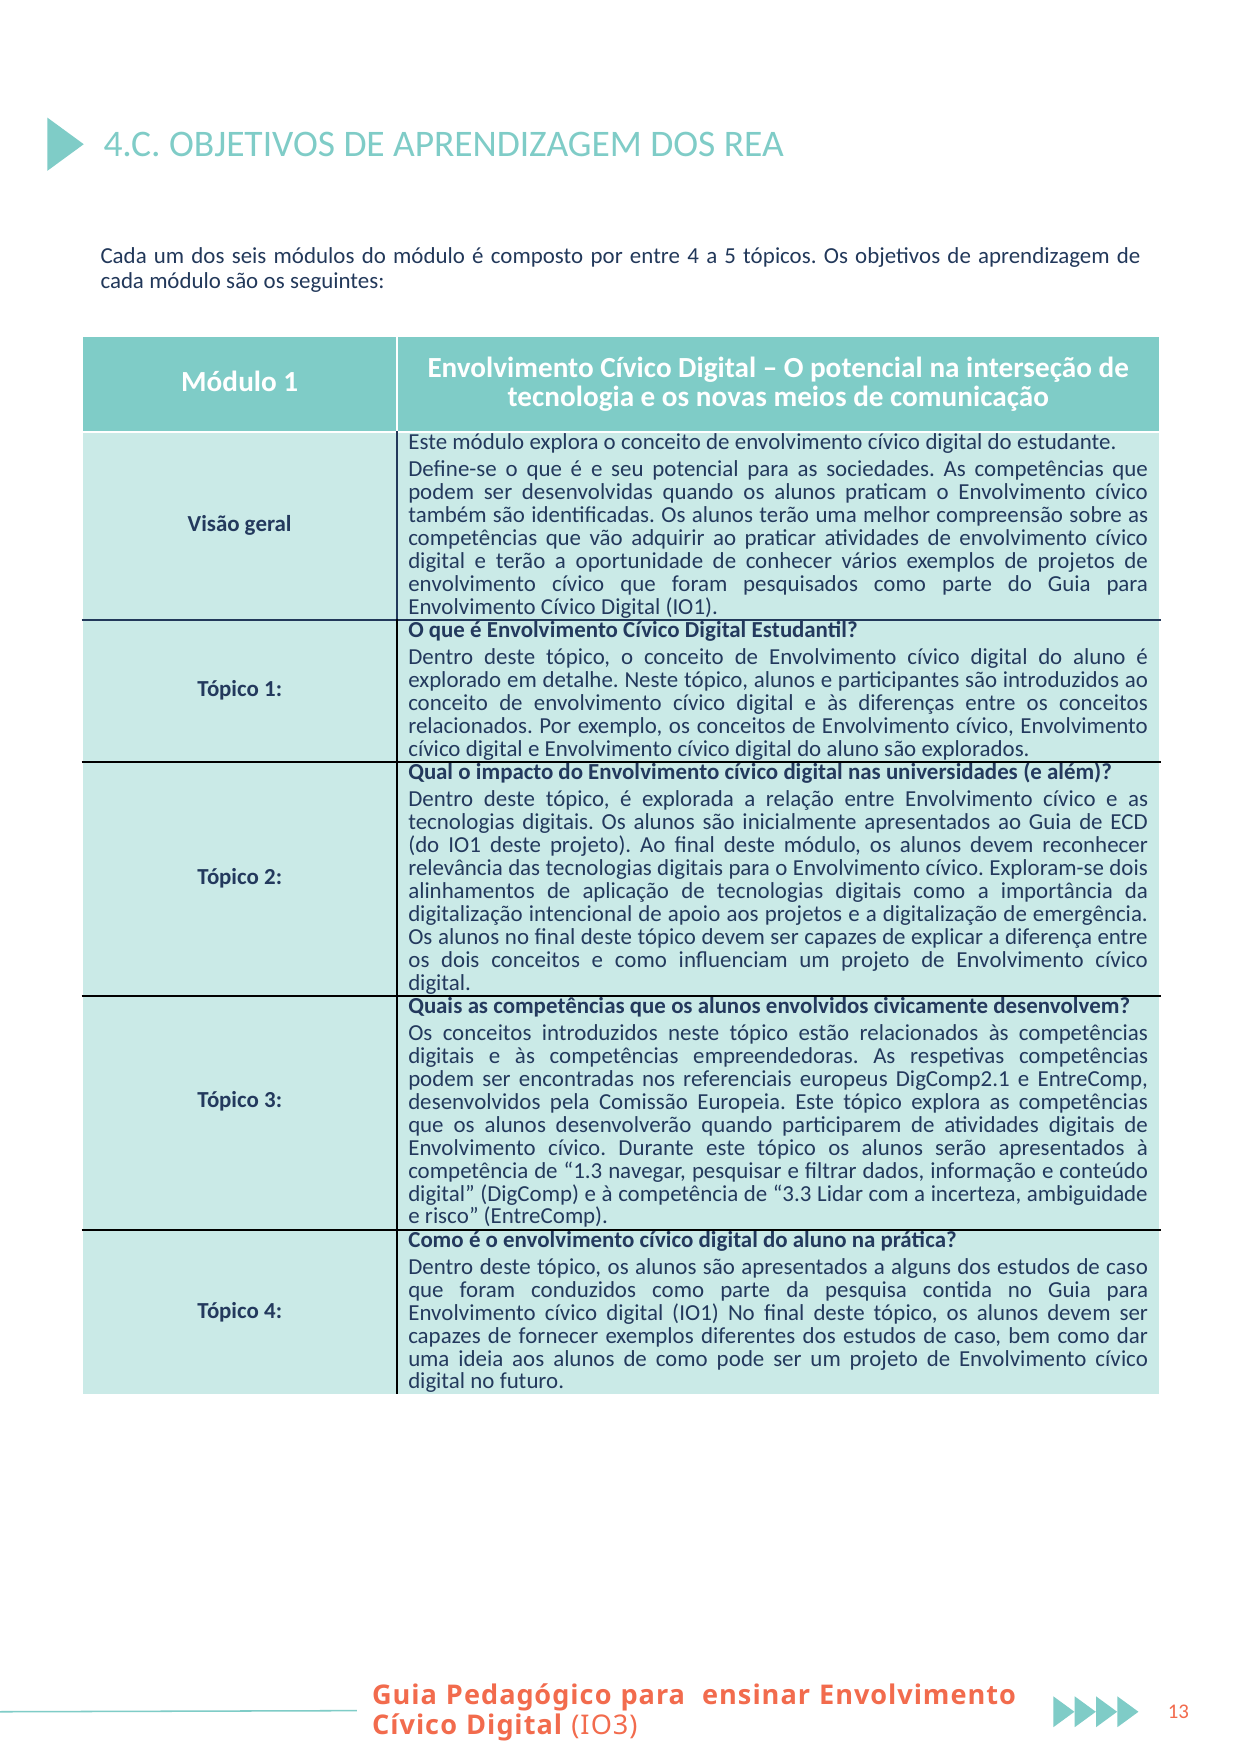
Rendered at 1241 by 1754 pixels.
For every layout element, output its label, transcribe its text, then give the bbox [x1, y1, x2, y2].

list Guia Pedagógico para ensinar Envolvimento Cívico Digital (IO3) [356, 1669, 1065, 1753]
table_cell Este módulo explora o conceito de envolvimento cívico digital do estudante. Define-se o que é e seu potencial para as sociedades. As competências que podem ser desenvolvidas quando os alunos praticam o Envolvimento cívico também são identificadas. Os alunos terão uma melhor compreensão sobre as competências que vão adquirir ao praticar atividades de envolvimento cívico digital e terão a oportunidade de conhecer vários exemplos de projetos de envolvimento cívico que foram pesquisados como parte do Guia para Envolvimento Cívico Digital (IO1). [398, 433, 1159, 619]
table_cell Tópico 1: [83, 621, 396, 761]
table_cell Quais as competências que os alunos envolvidos civicamente desenvolvem? Os conceitos introduzidos neste tópico estão relacionados às competências digitais e às competências empreendedoras. As respetivas competências podem ser encontradas nos referenciais europeus DigComp2.1 e EntreComp, desenvolvidos pela Comissão Europeia. Este tópico explora as competências que os alunos desenvolverão quando participarem de atividades digitais de Envolvimento cívico. Durante este tópico os alunos serão apresentados à competência de “1.3 navegar, pesquisar e filtrar dados, informação e conteúdo digital” (DigComp) e à competência de “3.3 Lidar com a incerteza, ambiguidade e risco” (EntreComp). [398, 997, 1159, 1229]
table_cell O que é Envolvimento Cívico Digital Estudantil? Dentro deste tópico, o conceito de Envolvimento cívico digital do aluno é explorado em detalhe. Neste tópico, alunos e participantes são introduzidos ao conceito de envolvimento cívico digital e às diferenças entre os conceitos relacionados. Por exemplo, os conceitos de Envolvimento cívico, Envolvimento cívico digital e Envolvimento cívico digital do aluno são explorados. [398, 621, 1159, 761]
list 4.C. OBJETIVOS DE APRENDIZAGEM DOS REA [88, 92, 1161, 197]
table_header Envolvimento Cívico Digital – O potencial na interseção de tecnologia e os novas meios de comunicação [398, 337, 1159, 431]
table_cell Qual o impacto do Envolvimento cívico digital nas universidades (e além)? Dentro deste tópico, é explorada a relação entre Envolvimento cívico e as tecnologias digitais. Os alunos são inicialmente apresentados ao Guia de ECD (do IO1 deste projeto). Ao final deste módulo, os alunos devem reconhecer relevância das tecnologias digitais para o Envolvimento cívico. Exploram-se dois alinhamentos de aplicação de tecnologias digitais como a importância da digitalização intencional de apoio aos projetos e a digitalização de emergência. Os alunos no final deste tópico devem ser capazes de explicar a diferença entre os dois conceitos e como influenciam um projeto de Envolvimento cívico digital. [398, 763, 1159, 995]
text_box [47, 117, 84, 171]
table_cell Como é o envolvimento cívico digital do aluno na prática? Dentro deste tópico, os alunos são apresentados a alguns dos estudos de caso que foram conduzidos como parte da pesquisa contida no Guia para Envolvimento cívico digital (IO1) No final deste tópico, os alunos devem ser capazes de fornecer exemplos diferentes dos estudos de caso, bem como dar uma ideia aos alunos de como pode ser um projeto de Envolvimento cívico digital no futuro. [398, 1231, 1159, 1394]
table_cell Tópico 2: [83, 763, 396, 995]
table_header Módulo 1 [83, 337, 396, 431]
list Cada um dos seis módulos do módulo é composto por entre 4 a 5 tópicos. Os objetivos de aprendizagem de cada módulo são os seguintes: [85, 236, 1158, 320]
table_cell Tópico 3: [83, 997, 396, 1229]
table_cell Visão geral [83, 433, 396, 619]
table_cell Tópico 4: [83, 1231, 396, 1394]
